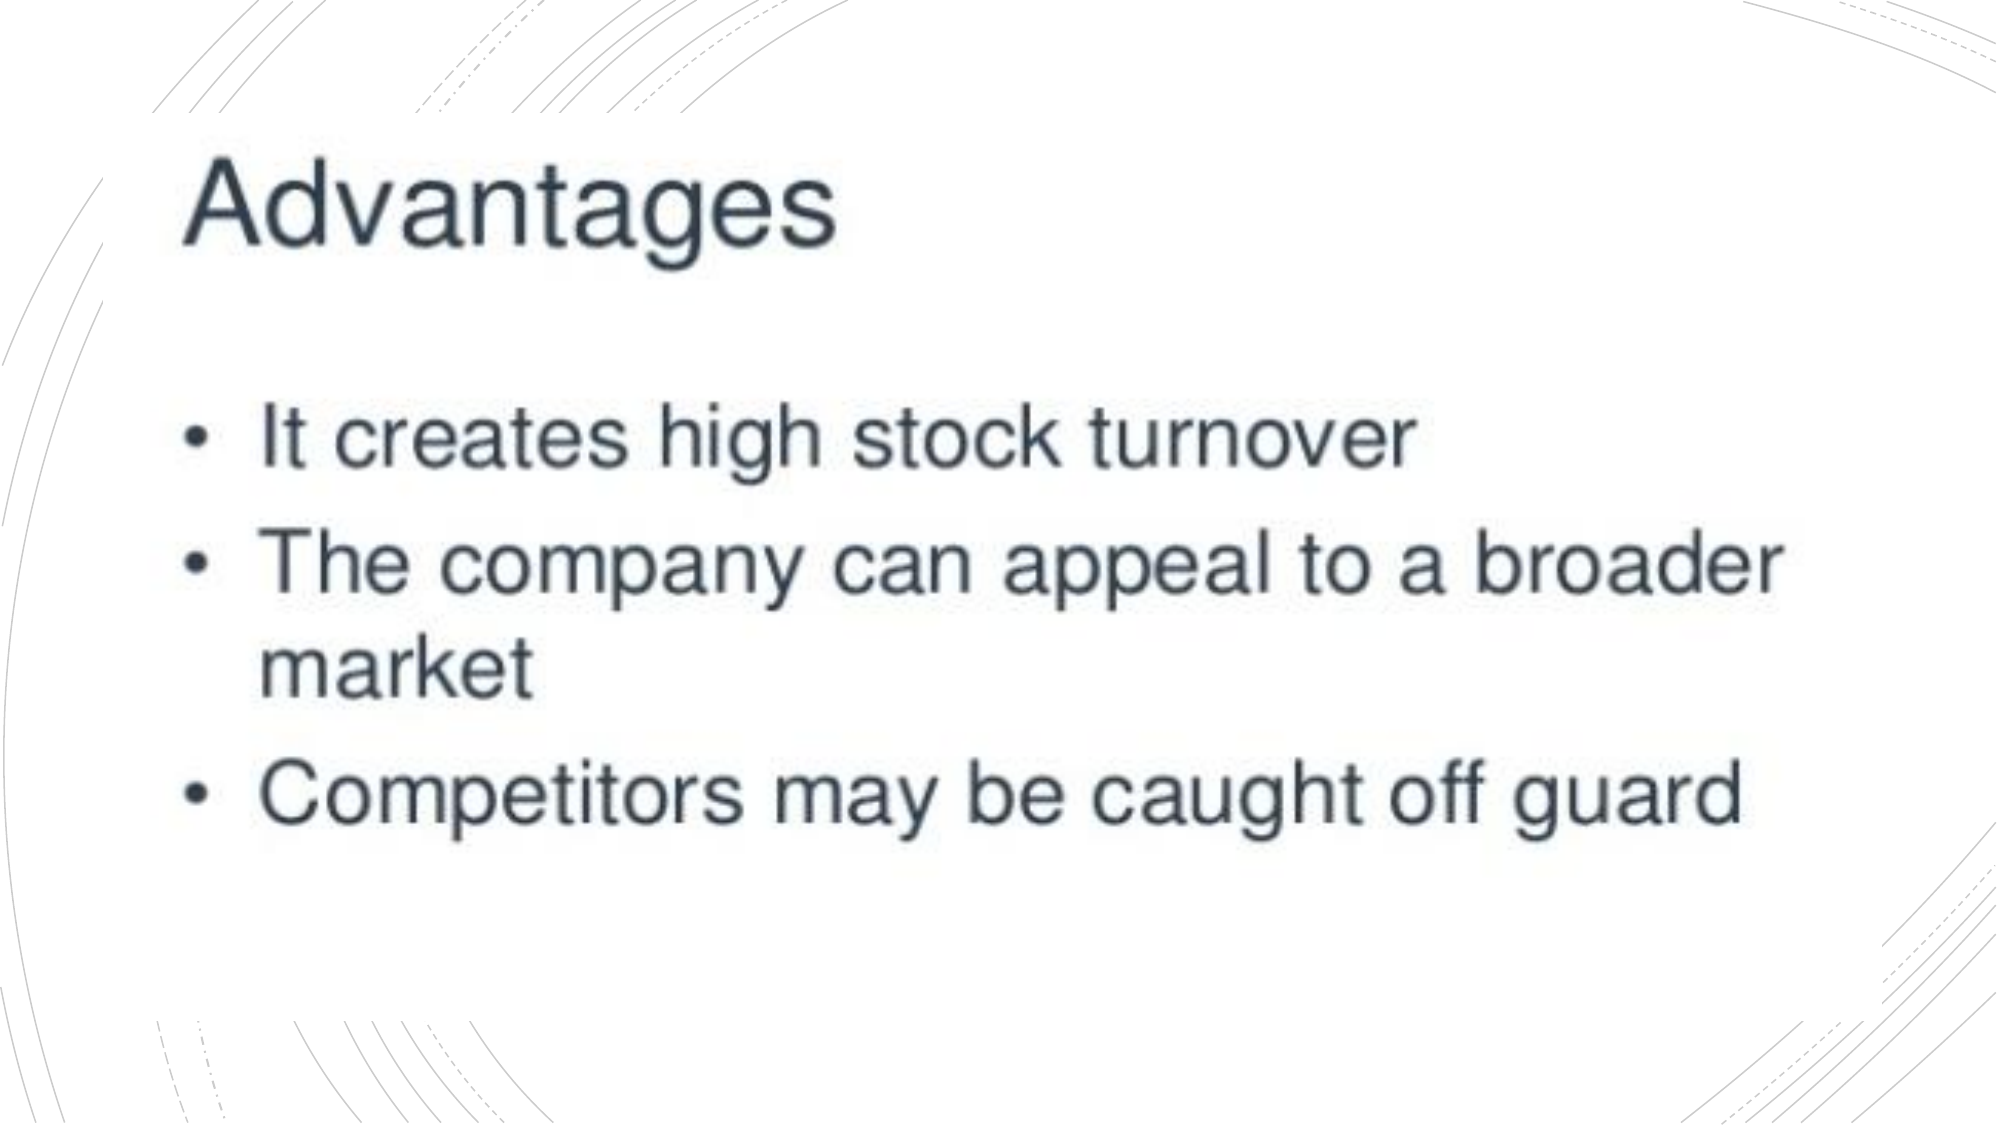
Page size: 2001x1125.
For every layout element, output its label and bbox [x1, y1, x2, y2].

picture [103, 113, 1882, 1022]
